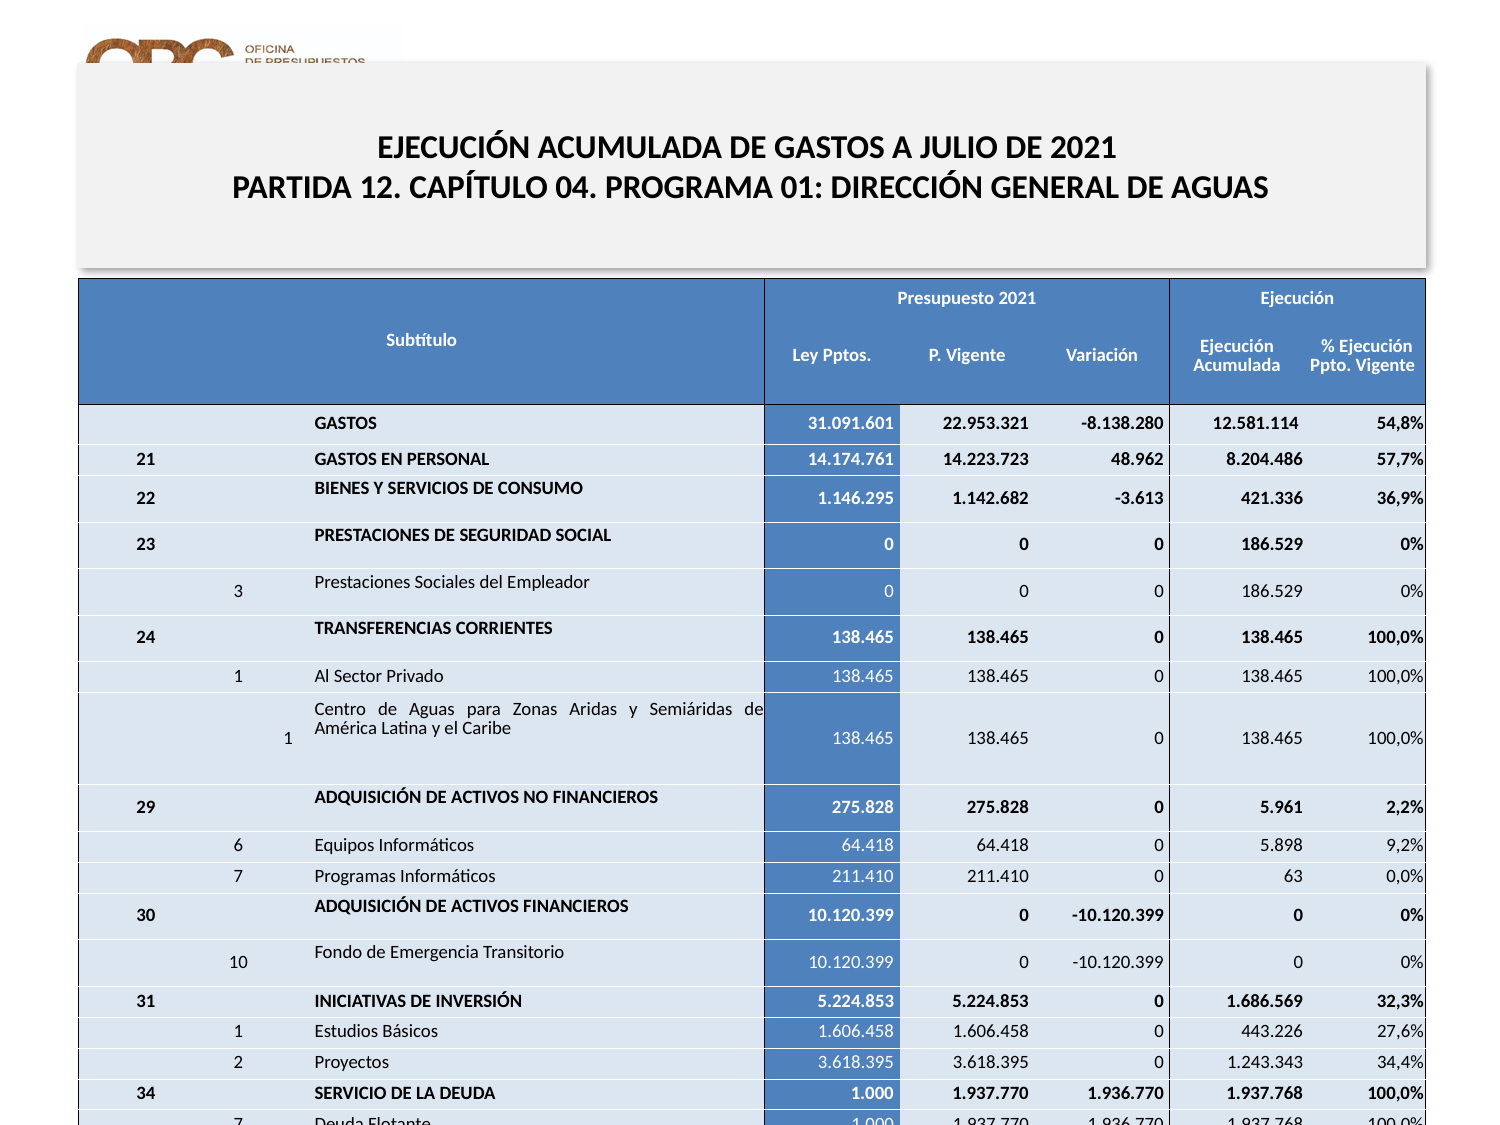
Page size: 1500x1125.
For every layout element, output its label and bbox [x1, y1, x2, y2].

table_header [765, 279, 1169, 309]
table_cell [79, 940, 764, 986]
table_cell [1170, 987, 1425, 1017]
table_cell [1170, 1110, 1425, 1125]
table_cell [765, 445, 1169, 475]
table_cell [79, 987, 764, 1017]
table_cell [79, 832, 764, 862]
picture [82, 22, 403, 63]
table_cell [765, 476, 1169, 522]
table_cell [79, 662, 764, 692]
table_cell [1170, 1018, 1425, 1048]
table_cell [79, 569, 764, 615]
table_cell [79, 523, 764, 568]
table_cell [1170, 693, 1425, 784]
table_cell [1170, 616, 1425, 661]
table_cell [79, 445, 764, 475]
table_cell [1170, 940, 1425, 986]
table_cell [1170, 476, 1425, 522]
table_cell [765, 693, 1169, 784]
table_cell [1170, 445, 1425, 475]
table_cell [79, 863, 764, 893]
table_header [1170, 279, 1425, 309]
table_cell [765, 1080, 1169, 1109]
table_cell [765, 785, 1169, 831]
table_cell [765, 1018, 1169, 1048]
text_box [78, 268, 1369, 275]
table_cell [765, 523, 1169, 568]
table_cell [765, 863, 1169, 893]
table_cell [1170, 405, 1425, 444]
table_cell [1170, 309, 1425, 404]
table_cell [765, 940, 1169, 986]
table_cell [1170, 832, 1425, 862]
table_cell [765, 987, 1169, 1017]
table_cell [1170, 1049, 1425, 1079]
table_cell [1170, 785, 1425, 831]
table_cell [1170, 523, 1425, 568]
table_cell [79, 476, 764, 522]
table_cell [79, 405, 764, 444]
table_cell [765, 405, 1169, 444]
table_cell [1170, 863, 1425, 893]
table_cell [79, 693, 764, 784]
table_cell [79, 1018, 764, 1048]
table_cell [79, 894, 764, 939]
table_header [79, 279, 764, 404]
table_cell [765, 1049, 1169, 1079]
table_cell [765, 616, 1169, 661]
table_cell [79, 1110, 764, 1125]
table_cell [79, 1049, 764, 1079]
table_cell [765, 832, 1169, 862]
table_cell [1170, 1080, 1425, 1109]
title [78, 63, 1425, 268]
table_cell [765, 569, 1169, 615]
table_cell [79, 616, 764, 661]
table_cell [765, 1110, 1169, 1125]
table_cell [1170, 569, 1425, 615]
table_cell [765, 894, 1169, 939]
table_cell [1170, 894, 1425, 939]
table_cell [765, 662, 1169, 692]
table_cell [1170, 662, 1425, 692]
table_cell [79, 785, 764, 831]
table_cell [79, 1080, 764, 1109]
table_cell [765, 309, 1169, 404]
